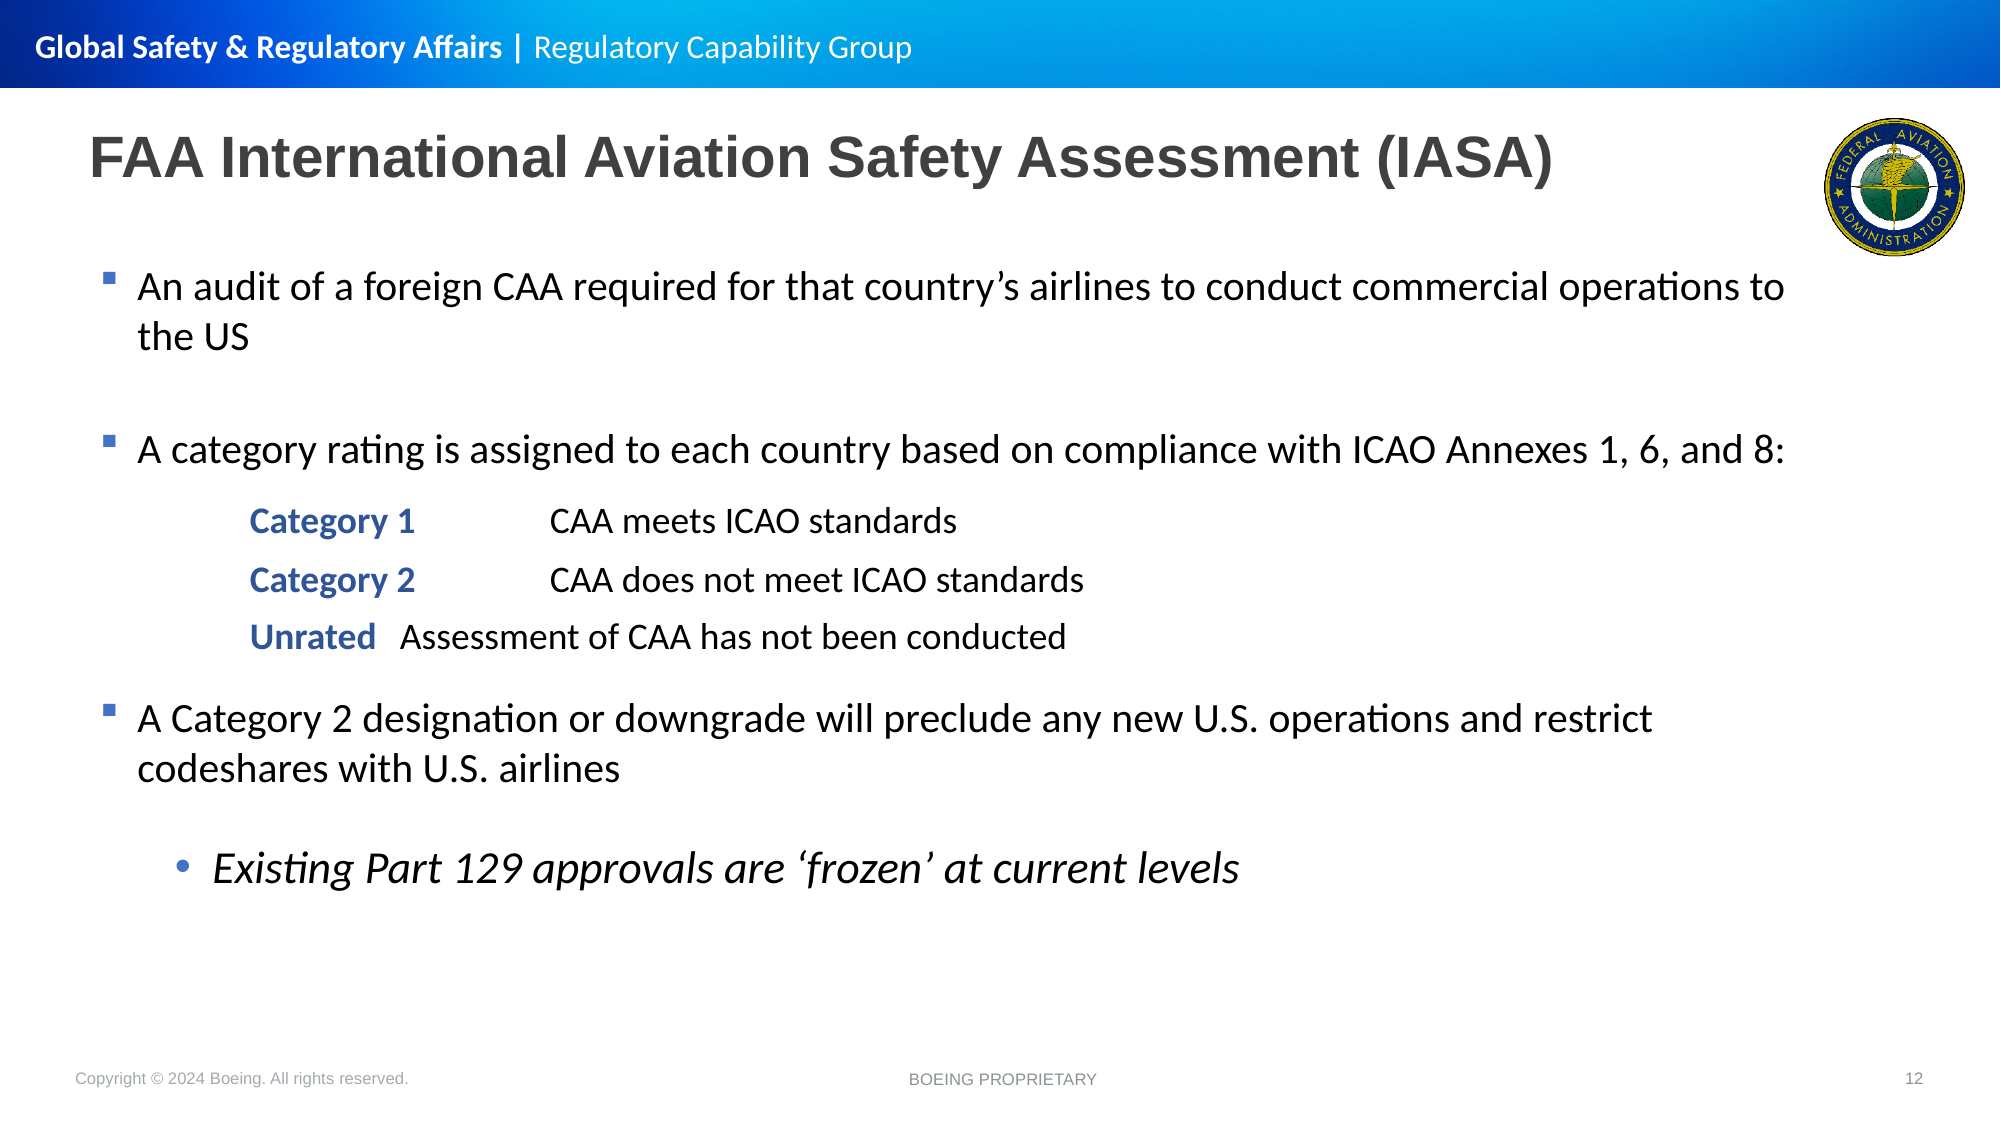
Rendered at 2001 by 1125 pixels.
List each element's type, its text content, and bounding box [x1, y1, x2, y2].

list An audit of a foreign CAA required for that country’s airlines to conduct commercial operations to the US A category rating is assigned to each country based on compliance with ICAO Annexes 1, 6, and 8: Category 1 CAA meets ICAO standards Category 2 CAA does not meet ICAO standards Unrated Assessment of CAA has not been conducted A Category 2 designation or downgrade will preclude any new U.S. operations and restrict codeshares with U.S. airlines Existing Part 129 approvals are ‘frozen’ at current levels [99, 258, 1848, 897]
picture [0, 0, 551, 88]
picture [1822, 117, 1966, 258]
picture [937, 0, 2000, 88]
text_box FAA International Aviation Safety Assessment (IASA)FAA’s Foreign CAA Aviation Safety Oversight Audit Program [75, 120, 1799, 209]
